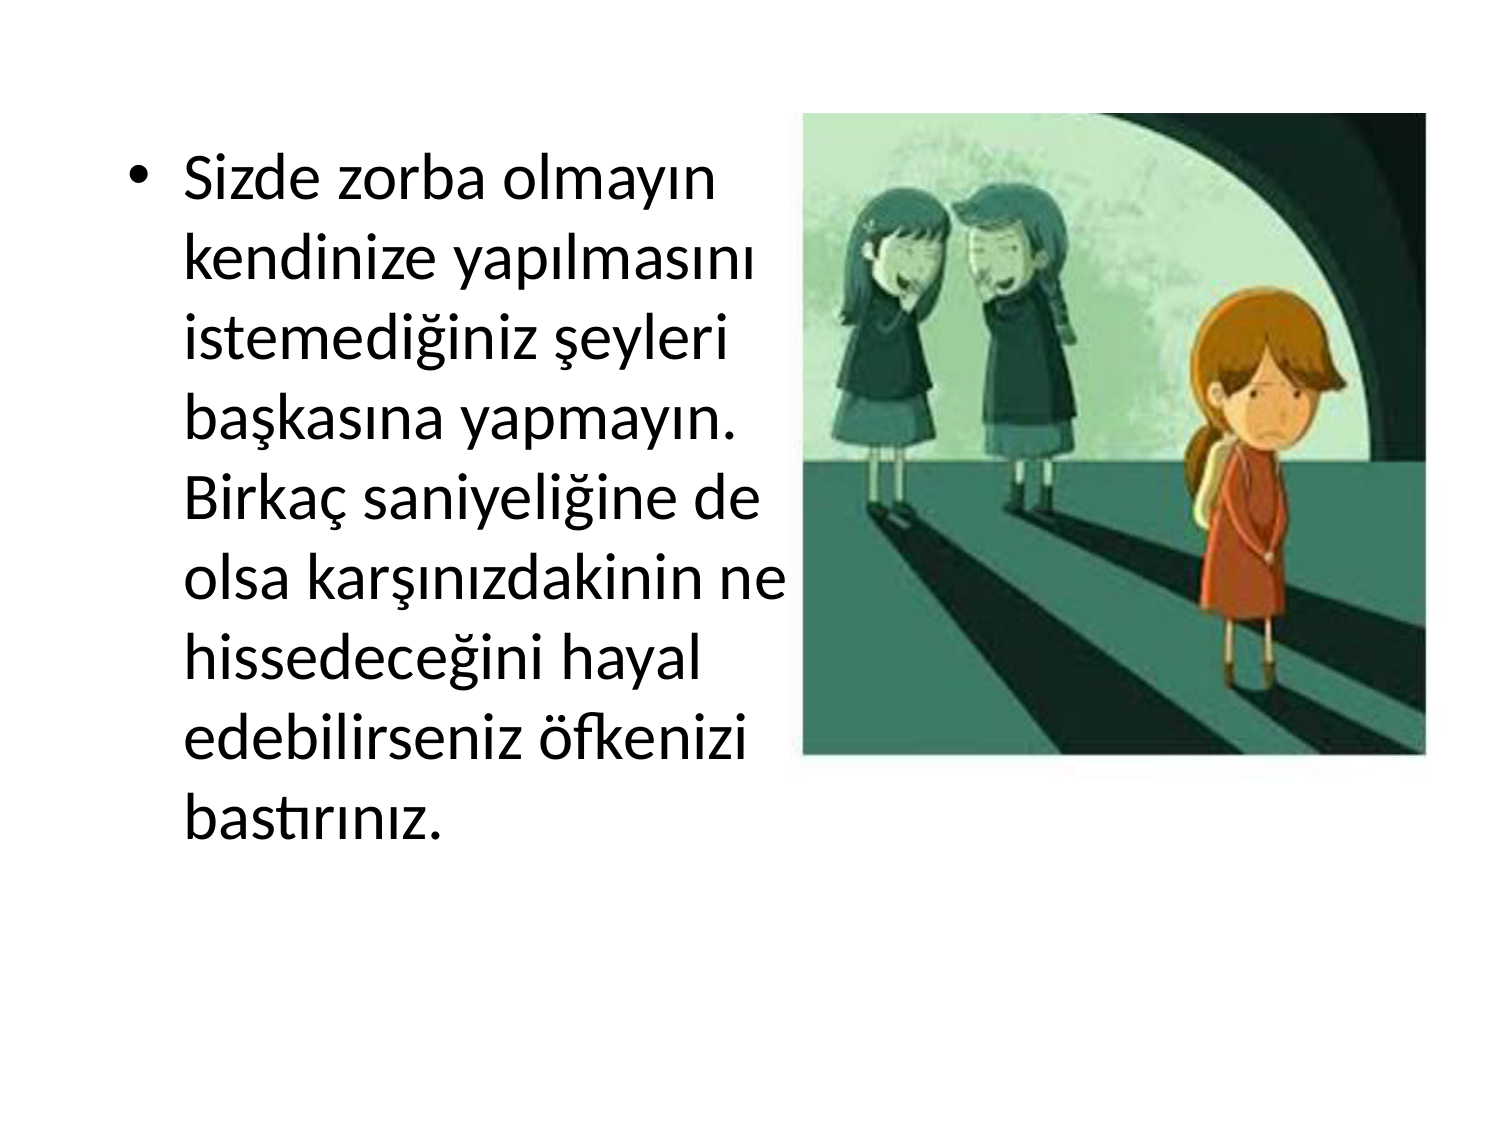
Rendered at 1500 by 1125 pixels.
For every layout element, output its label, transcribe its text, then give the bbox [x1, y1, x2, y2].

picture [788, 113, 1454, 788]
list Sizde zorba olmayın kendinize yapılmasını istemediğiniz şeyleri başkasına yapmayın. Birkaç saniyeliğine de olsa karşınızdakinin ne hissedeceğini hayal edebilirseniz öfkenizi bastırınız. [112, 125, 833, 965]
